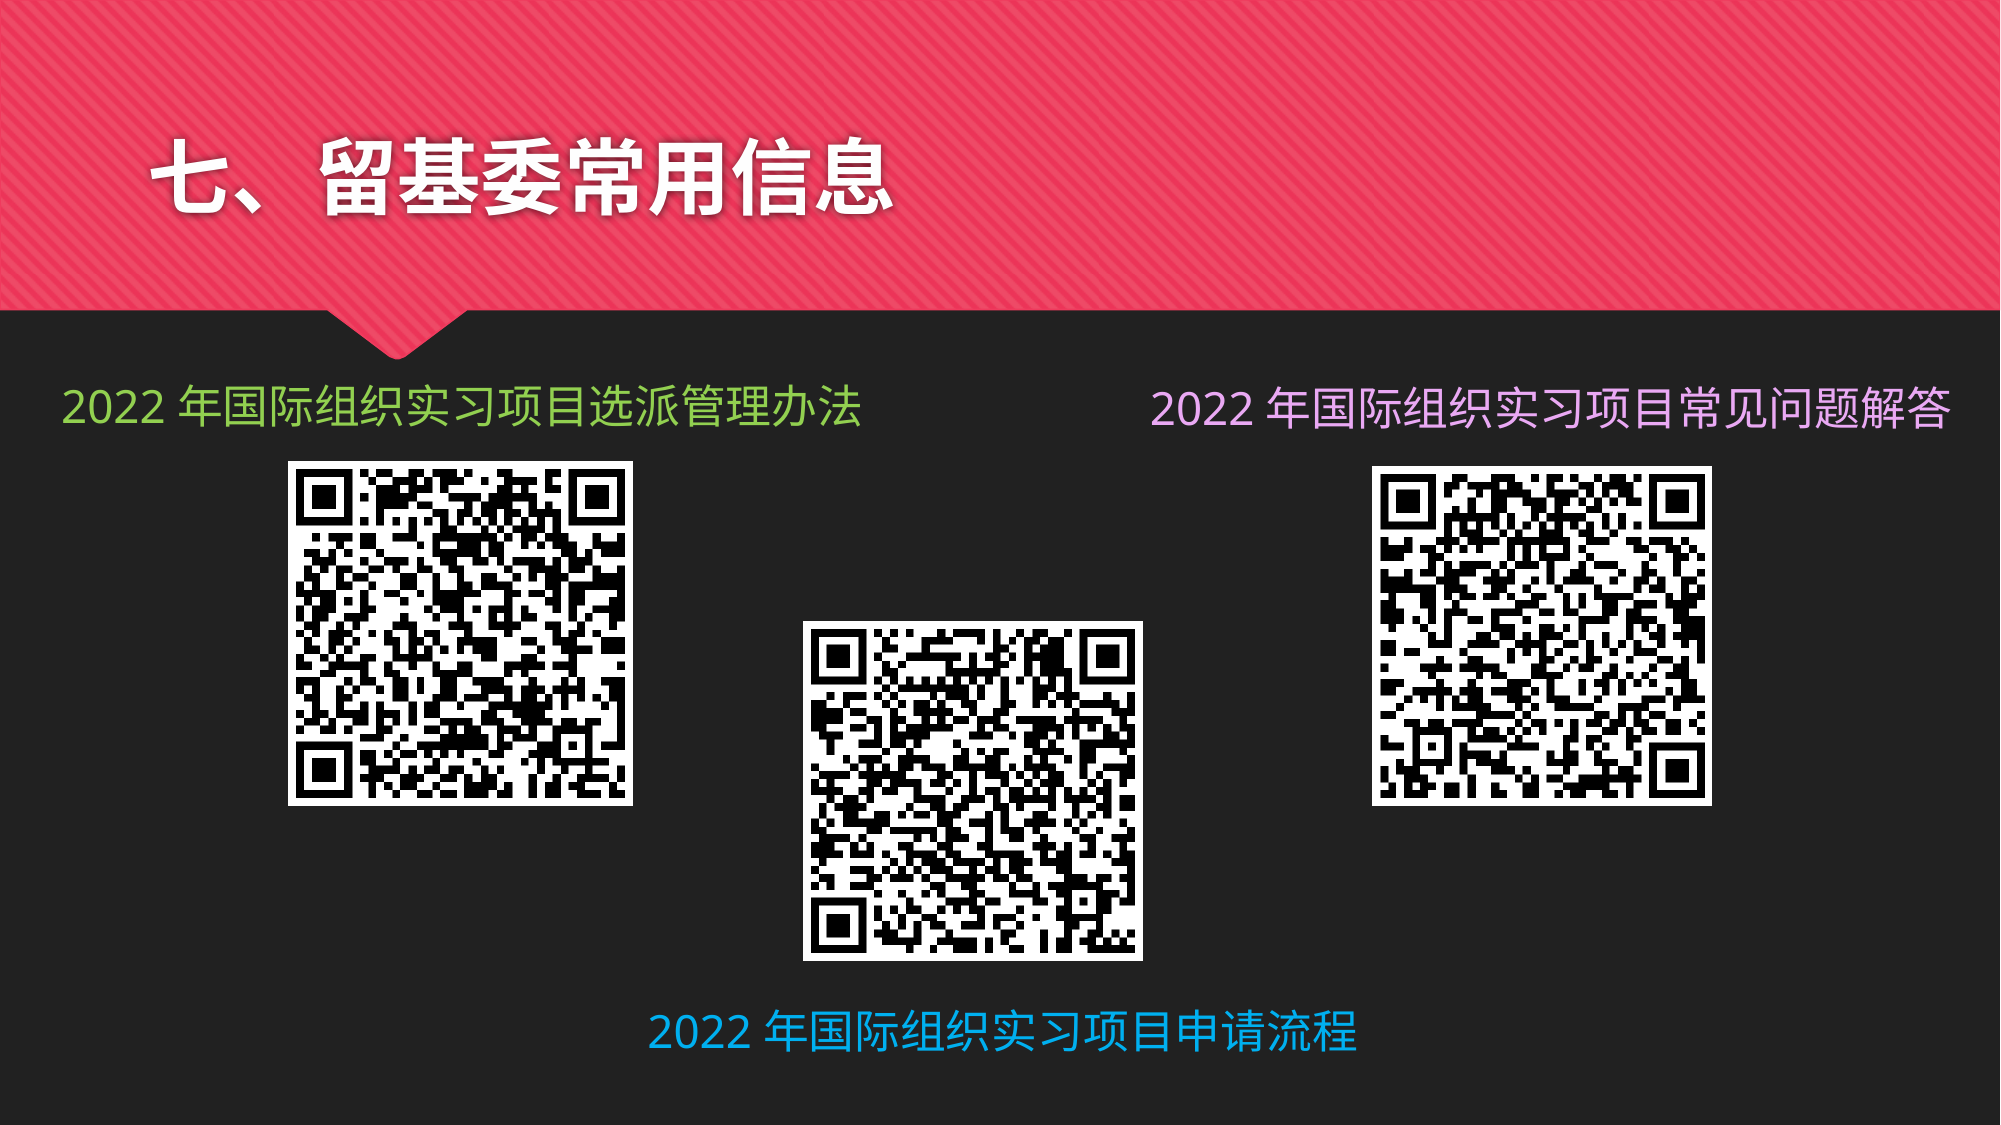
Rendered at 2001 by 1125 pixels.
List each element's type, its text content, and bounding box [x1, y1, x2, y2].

picture [803, 621, 1143, 961]
text_box 2022年国际组织实习项目申请流程 [632, 995, 1633, 1066]
text_box 2022年国际组织实习项目选派管理办法 [46, 370, 1047, 440]
picture [288, 461, 633, 806]
title 七、留基委常用信息 [132, 73, 1868, 233]
picture [1372, 466, 1712, 806]
text_box 2022年国际组织实习项目常见问题解答 [1134, 371, 2000, 442]
